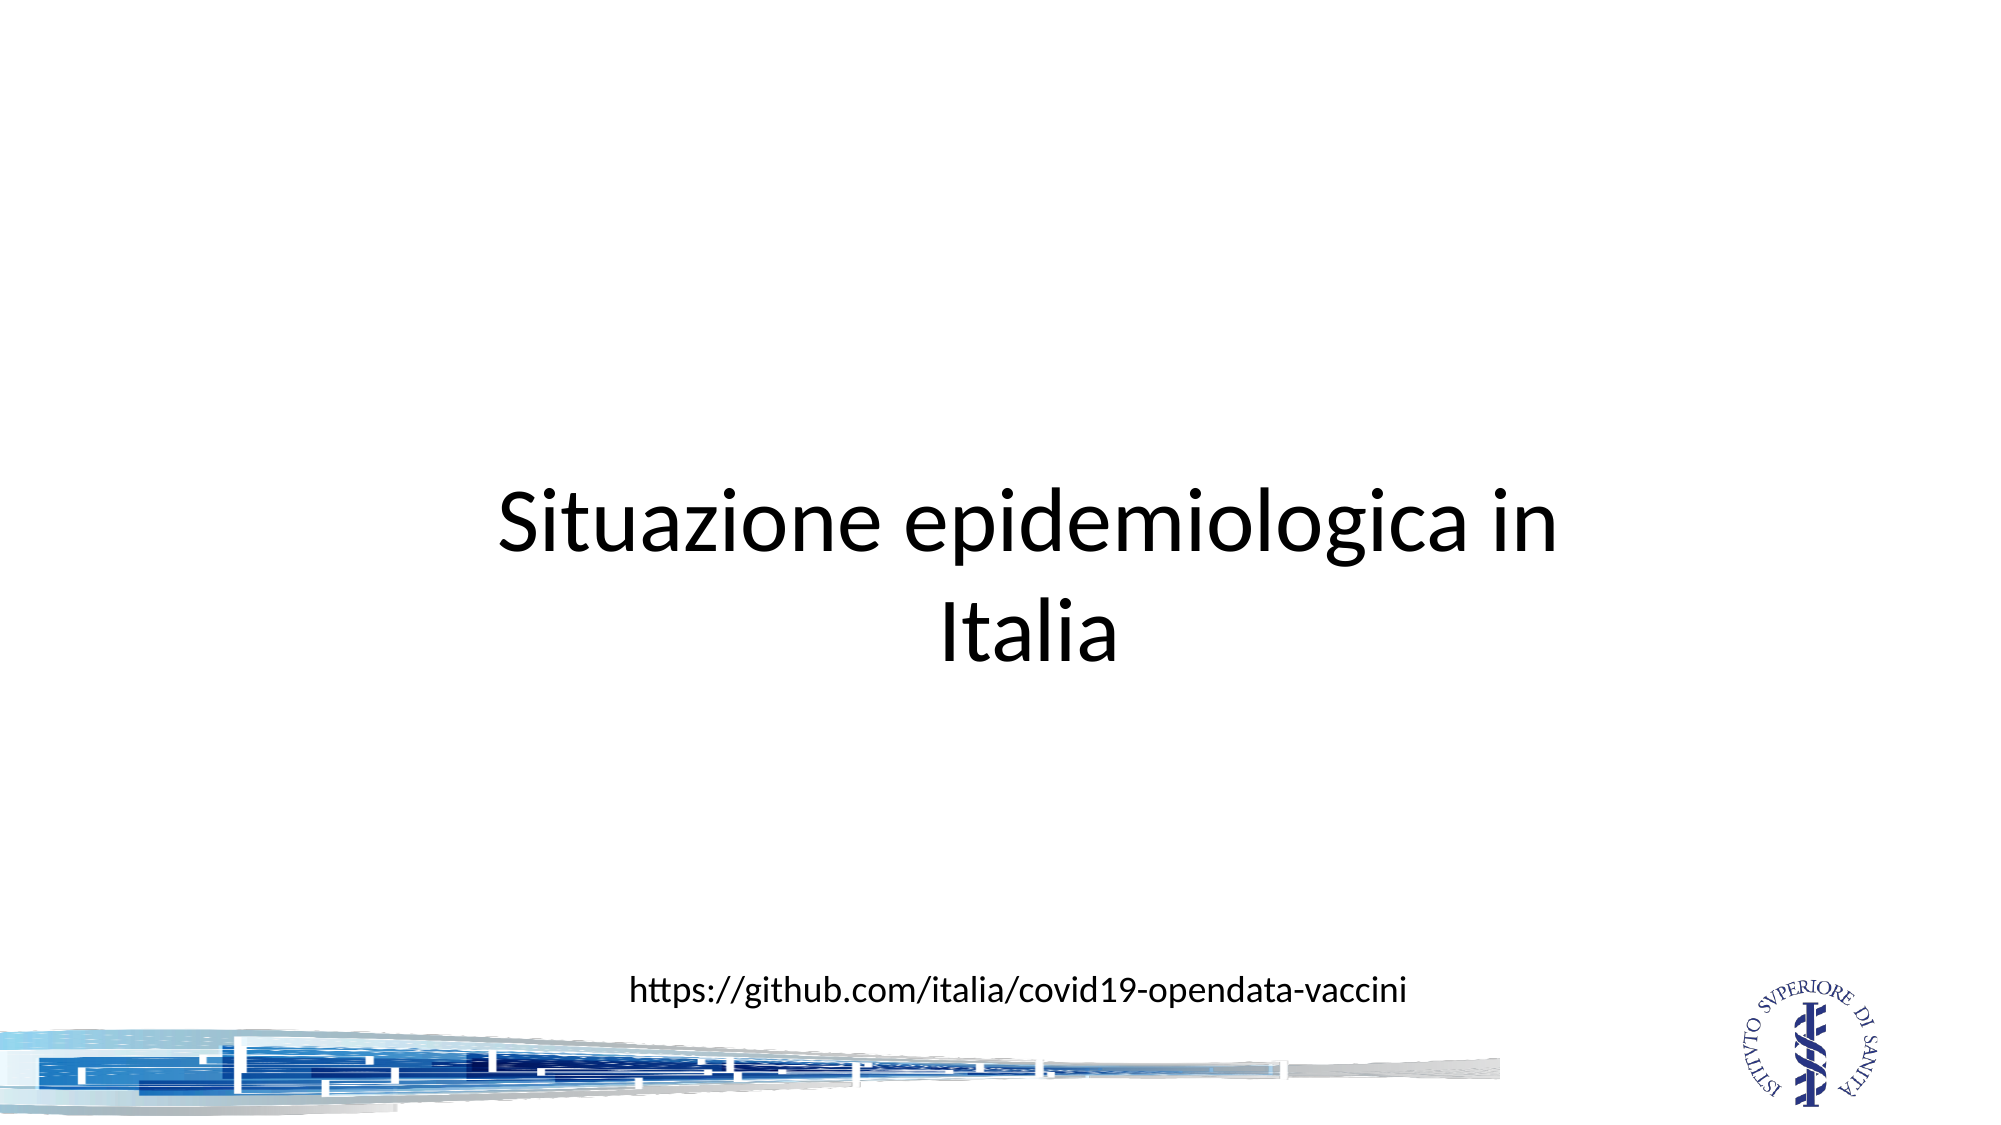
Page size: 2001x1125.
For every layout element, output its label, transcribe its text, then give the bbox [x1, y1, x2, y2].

text_box Situazione epidemiologica in Italia [454, 452, 1605, 687]
text_box https://github.com/italia/covid19-opendata-vaccini [614, 957, 1615, 1017]
picture [0, 1001, 1500, 1125]
picture [1742, 979, 1878, 1107]
